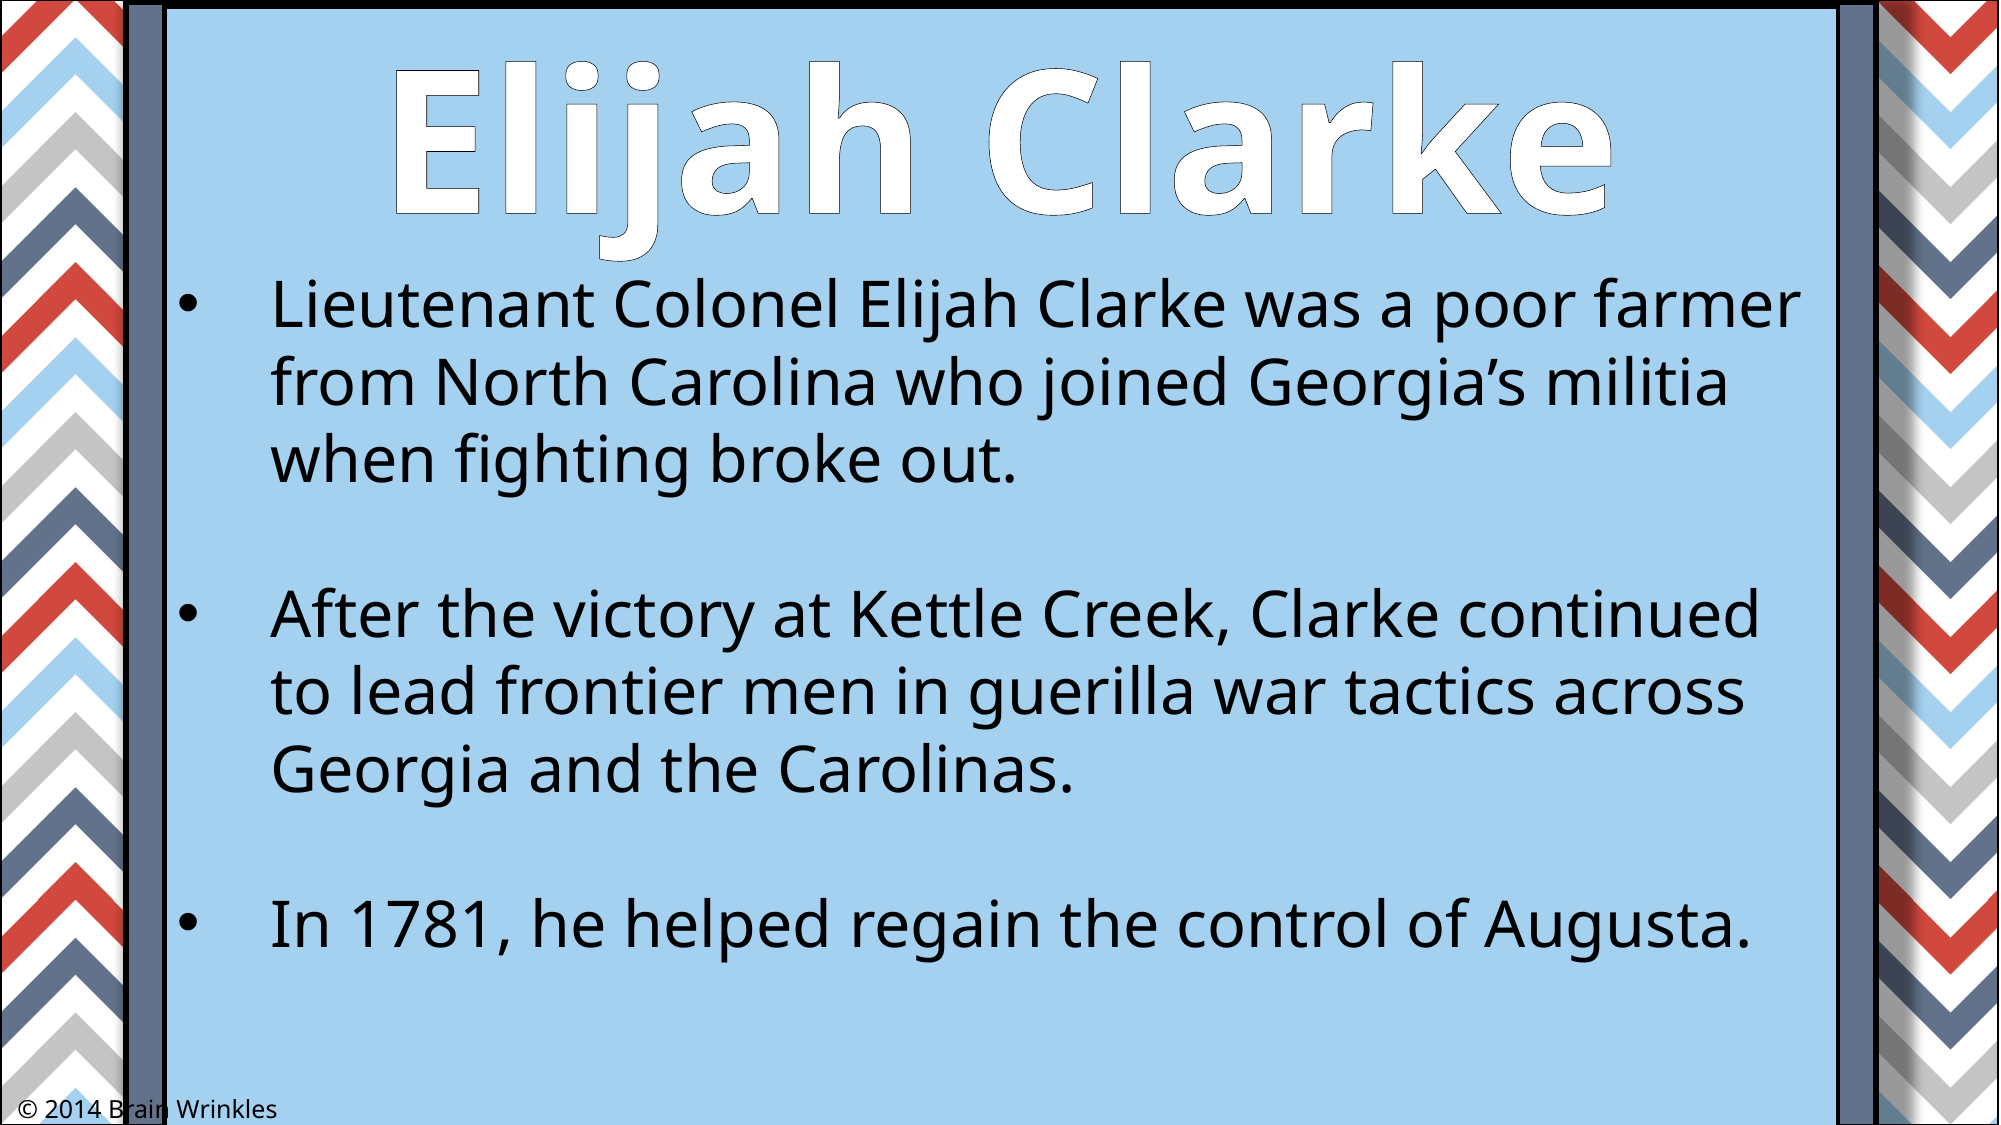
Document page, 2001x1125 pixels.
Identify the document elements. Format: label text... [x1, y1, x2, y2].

text_box Elijah Clarke [363, 5, 1636, 255]
text_box [0, 0, 119, 1125]
text_box [125, 1, 1877, 1125]
text_box Lieutenant Colonel Elijah Clarke was a poor farmer from North Carolina who joined Georgia’s militia when fighting broke out. After the victory at Kettle Creek, Clarke continued to lead frontier men in guerilla war tactics across Georgia and the Carolinas. In 1781, he helped regain the control of Augusta. [162, 255, 1837, 968]
text_box © 2014 Brain Wrinkles [2, 1086, 438, 1125]
text_box [1917, 0, 1999, 1125]
text_box [163, 6, 1839, 1125]
